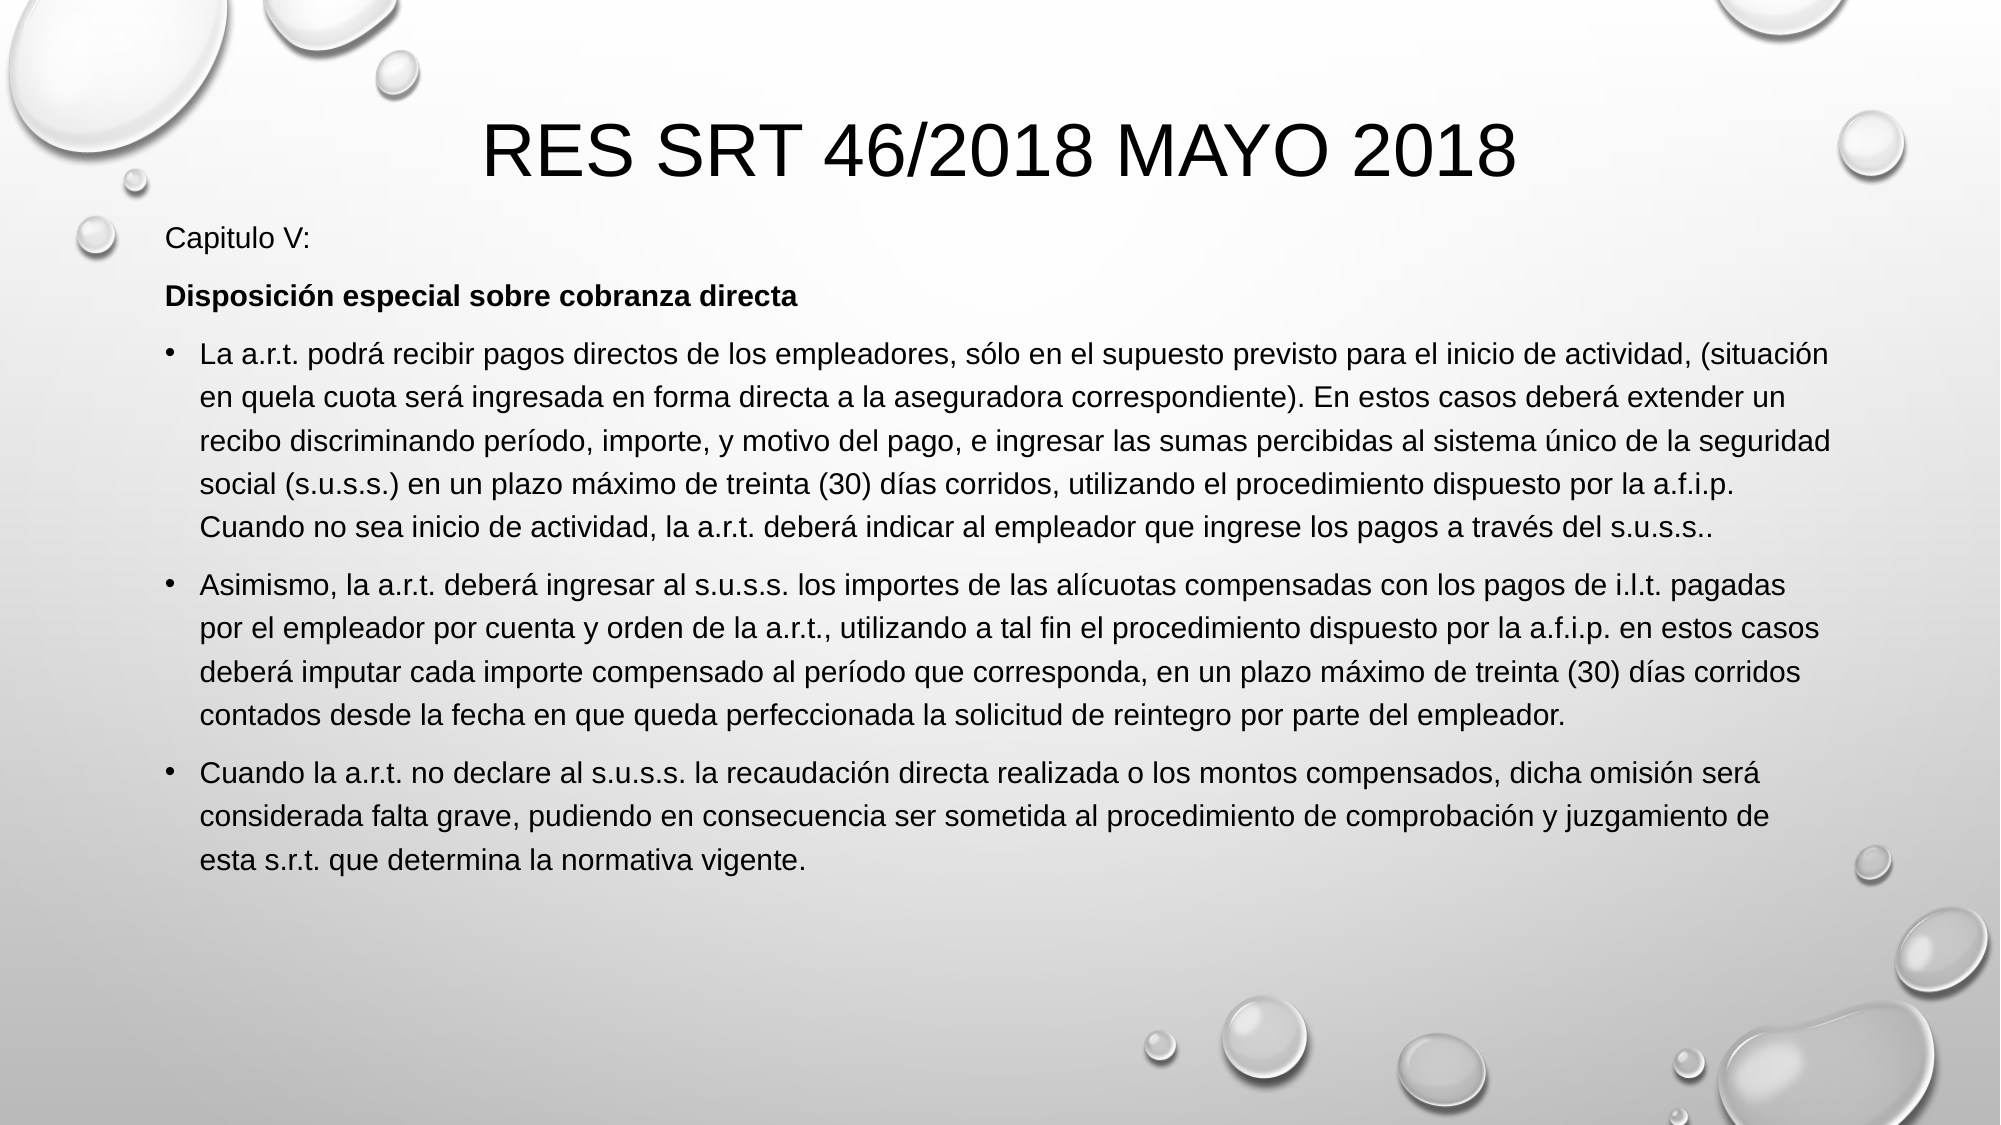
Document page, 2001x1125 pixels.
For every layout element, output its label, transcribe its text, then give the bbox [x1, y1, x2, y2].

picture [0, 0, 2000, 1125]
title Res SRT 46/2018 mayo 2018 [149, 101, 1851, 204]
list Capitulo V: Disposición especial sobre cobranza directa La a.r.t. podrá recibir pagos directos de los empleadores, sólo en el supuesto previsto para el inicio de actividad, (situación en quela cuota será ingresada en forma directa a la aseguradora correspondiente). En estos casos deberá extender un recibo discriminando período, importe, y motivo del pago, e ingresar las sumas percibidas al sistema único de la seguridad social (s.u.s.s.) en un plazo máximo de treinta (30) días corridos, utilizando el procedimiento dispuesto por la a.f.i.p. Cuando no sea inicio de actividad, la a.r.t. deberá indicar al empleador que ingrese los pagos a través del s.u.s.s.. Asimismo, la a.r.t. deberá ingresar al s.u.s.s. los importes de las alícuotas compensadas con los pagos de i.l.t. pagadas por el empleador por cuenta y orden de la a.r.t., utilizando a tal fin el procedimiento dispuesto por la a.f.i.p. en estos casos deberá imputar cada importe compensado al período que corresponda, en un plazo máximo de treinta (30) días corridos contados desde la fecha en que queda perfeccionada la solicitud de reintegro por parte del empleador. Cuando la a.r.t. no declare al s.u.s.s. la recaudación directa realizada o los montos compensados, dicha omisión será considerada falta grave, pudiendo en consecuencia ser sometida al procedimiento de comprobación y juzgamiento de esta s.r.t. que determina la normativa vigente. [149, 203, 1850, 950]
